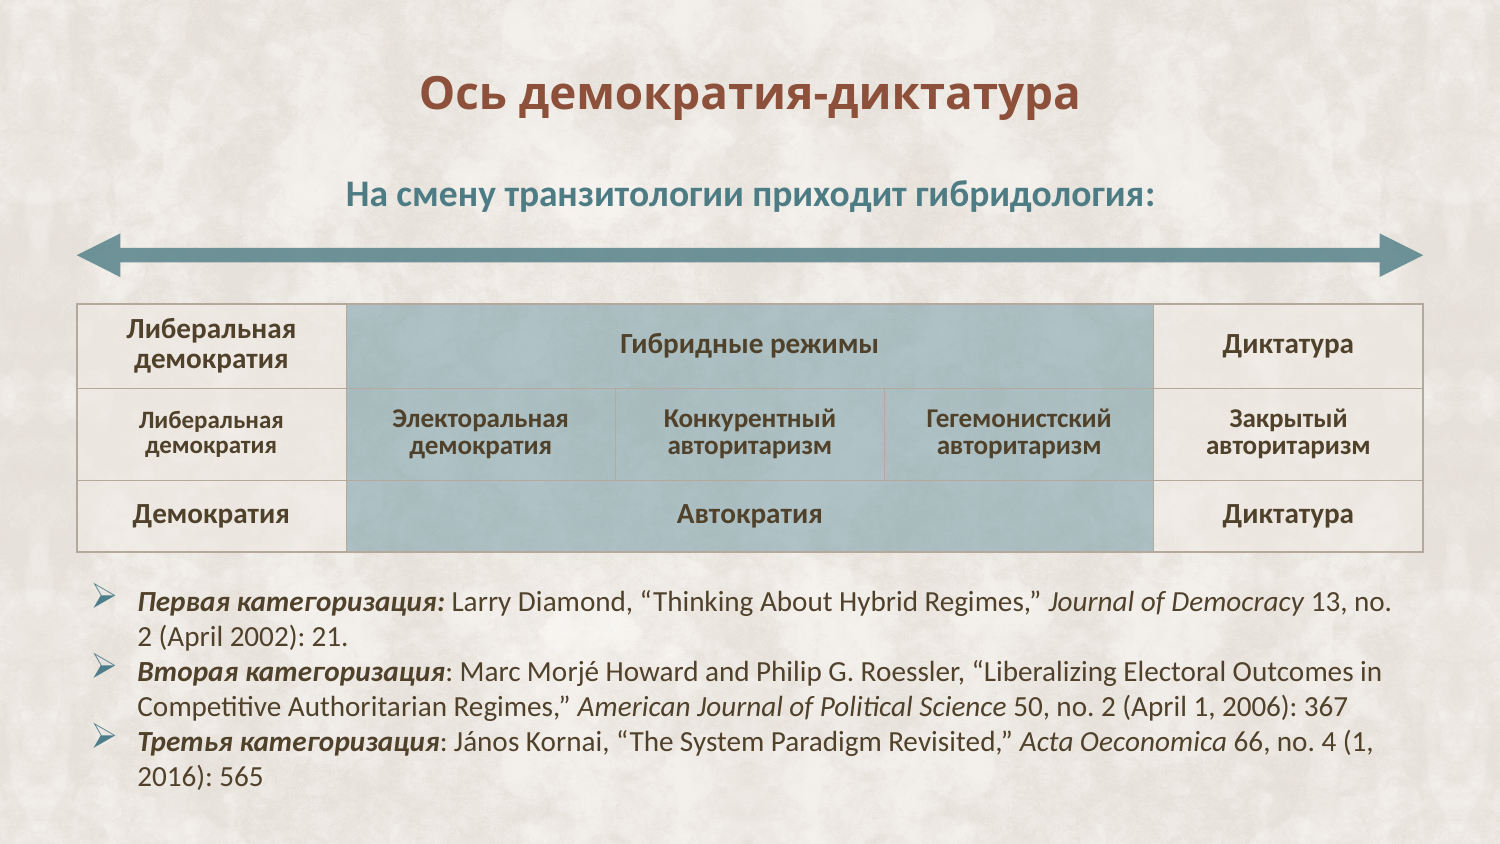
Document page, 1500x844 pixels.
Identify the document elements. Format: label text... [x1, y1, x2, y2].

table_cell Электоральная демократия [347, 389, 615, 480]
table_header Гибридные режимы [347, 305, 1153, 388]
picture [0, 0, 1500, 844]
title Ось демократия-диктатура [17, 20, 1483, 162]
table_header Диктатура [1154, 305, 1422, 388]
table_cell Либеральная демократия [78, 389, 346, 480]
text_box На смену транзитологии приходит гибридология: [18, 161, 1483, 222]
text_box Первая категоризация: Larry Diamond, “Thinking About Hybrid Regimes,” Journal of Democracy 13, no. 2 (April 2002): 21. Вторая категоризация: Marc Morjé Howard and Philip G. Roessler, “Liberalizing Electoral Outcomes in Competitive Authoritarian Regimes,” American Journal of Political Science 50, no. 2 (April 1, 2006): 367 Третья категоризация: János Kornai, “The System Paradigm Revisited,” Acta Oeconomica 66, no. 4 (1, 2016): 565 [75, 575, 1423, 800]
table_cell Закрытый авторитаризм [1154, 389, 1422, 480]
table_header Либеральная демократия [78, 305, 346, 388]
table_cell Автократия [347, 481, 1153, 551]
table_cell Демократия [78, 481, 346, 551]
table_cell Диктатура [1154, 481, 1422, 551]
table_cell Гегемонистский авторитаризм [885, 389, 1153, 480]
table_cell Конкурентный авторитаризм [616, 389, 884, 480]
